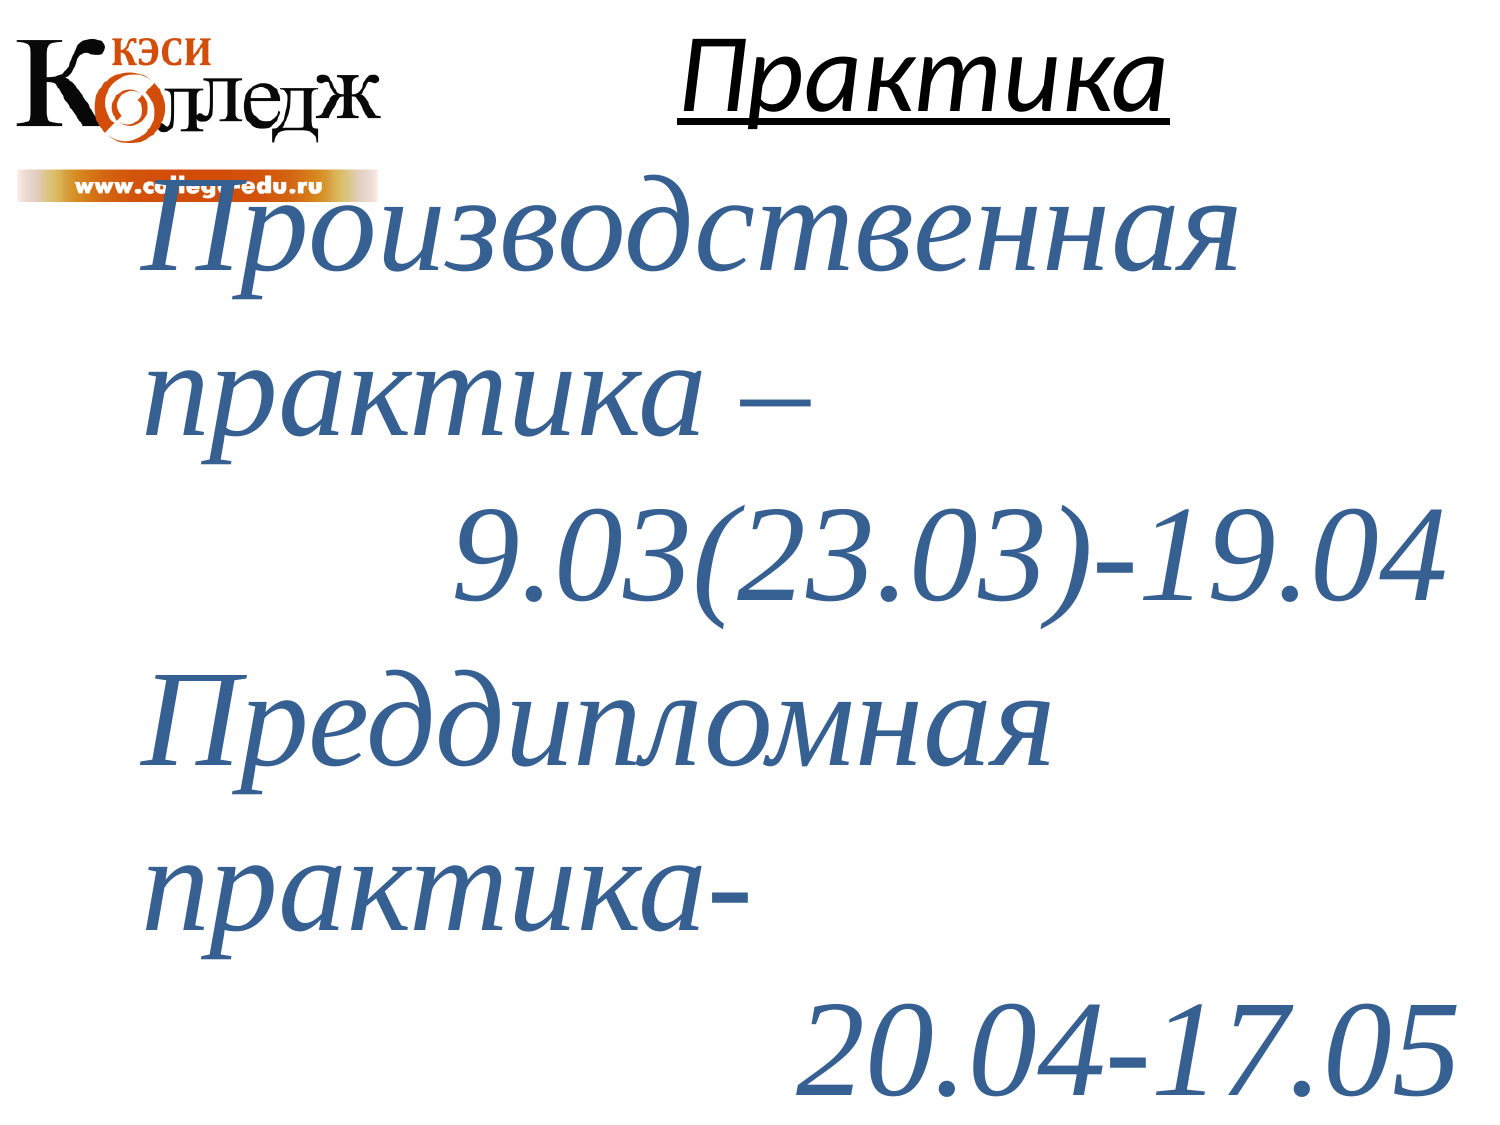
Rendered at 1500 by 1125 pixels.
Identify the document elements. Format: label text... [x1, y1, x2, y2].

text_box [419, 125, 1477, 235]
title Практика [394, 0, 1453, 125]
text_box Производственная практика – 9.03(23.03)-19.04 Преддипломная практика- 20.04-17.05 (сайт, раздел студентам, практика, График учебного процесса (виды практик, сроки) http://www.college-edu.ru/stud/practice/График%20уч.пр%20(очная%20весна%202017).pdf [126, 125, 1477, 1125]
picture [5, 6, 396, 203]
